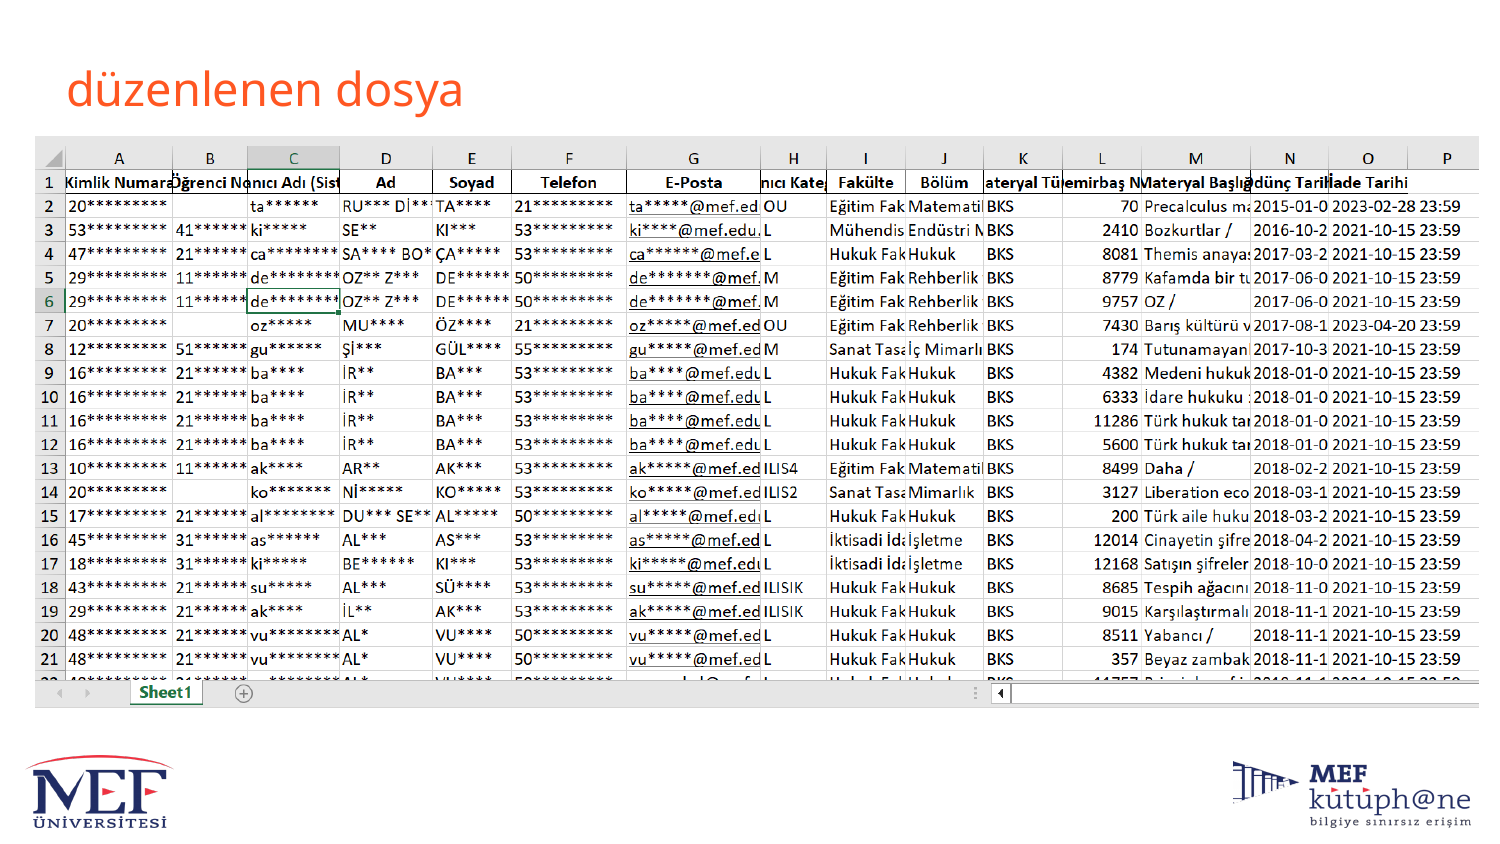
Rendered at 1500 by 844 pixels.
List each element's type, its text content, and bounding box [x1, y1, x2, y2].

title düzenlenen dosya [51, 41, 1449, 134]
picture [34, 136, 1479, 708]
picture [1232, 761, 1471, 828]
picture [25, 755, 175, 828]
